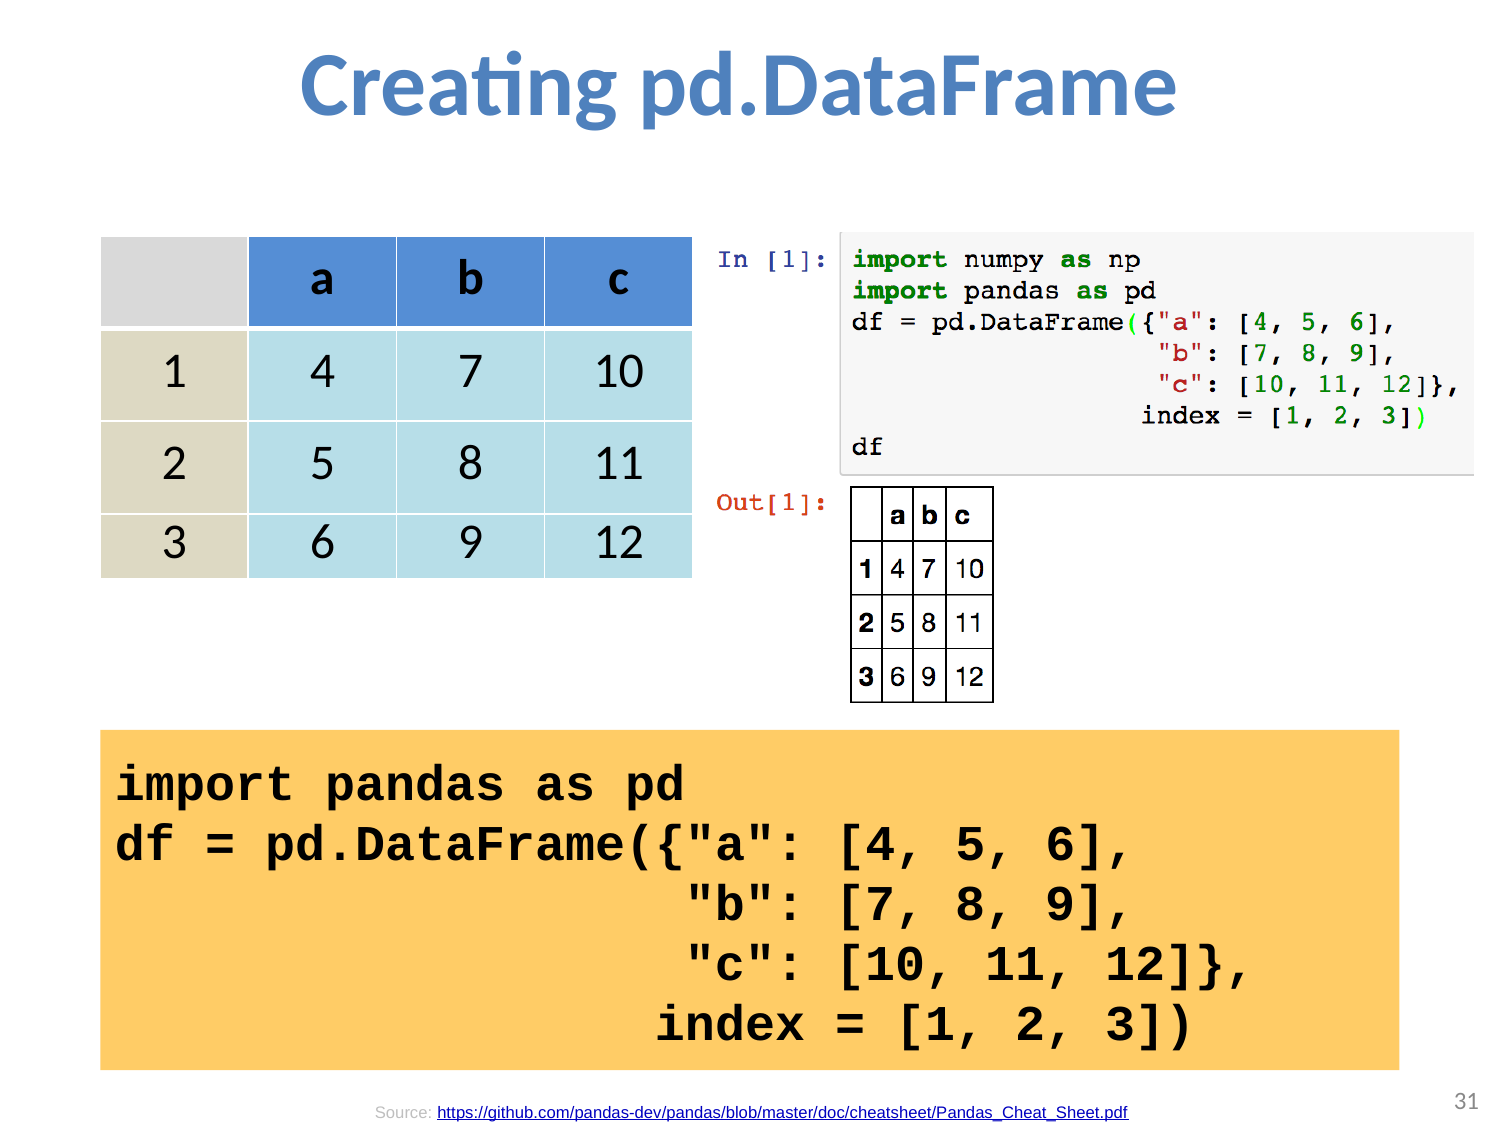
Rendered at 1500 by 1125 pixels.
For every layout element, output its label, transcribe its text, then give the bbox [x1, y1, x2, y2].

table_cell 4 [249, 331, 396, 420]
text_box import pandas as pd df = pd.DataFrame({"a": [4, 5, 6], "b": [7, 8, 9], "c": [10, 11, 12]}, index = [1, 2, 3]) [100, 729, 1400, 1071]
table_cell 3 [101, 515, 247, 578]
slide_number 31 [1144, 1069, 1495, 1125]
table_header [101, 237, 247, 326]
table_cell 11 [545, 422, 692, 513]
table_cell 12 [545, 515, 692, 578]
table_header c [545, 237, 692, 326]
table_cell 10 [545, 331, 692, 420]
table_cell 5 [249, 422, 396, 513]
picture [702, 232, 1474, 715]
table_cell 8 [397, 422, 544, 513]
table_header a [249, 237, 396, 326]
table_cell 2 [101, 422, 247, 513]
title Creating pd.DataFrame [64, 0, 1415, 158]
table_cell 7 [397, 331, 544, 420]
table_header b [397, 237, 544, 326]
text_box Source: https://github.com/pandas-dev/pandas/blob/master/doc/cheatsheet/Pandas_Cheat_Sheet.pdf [314, 1094, 1189, 1125]
table_cell 9 [397, 515, 544, 578]
table_cell 6 [249, 515, 396, 578]
table_cell 1 [101, 331, 247, 420]
